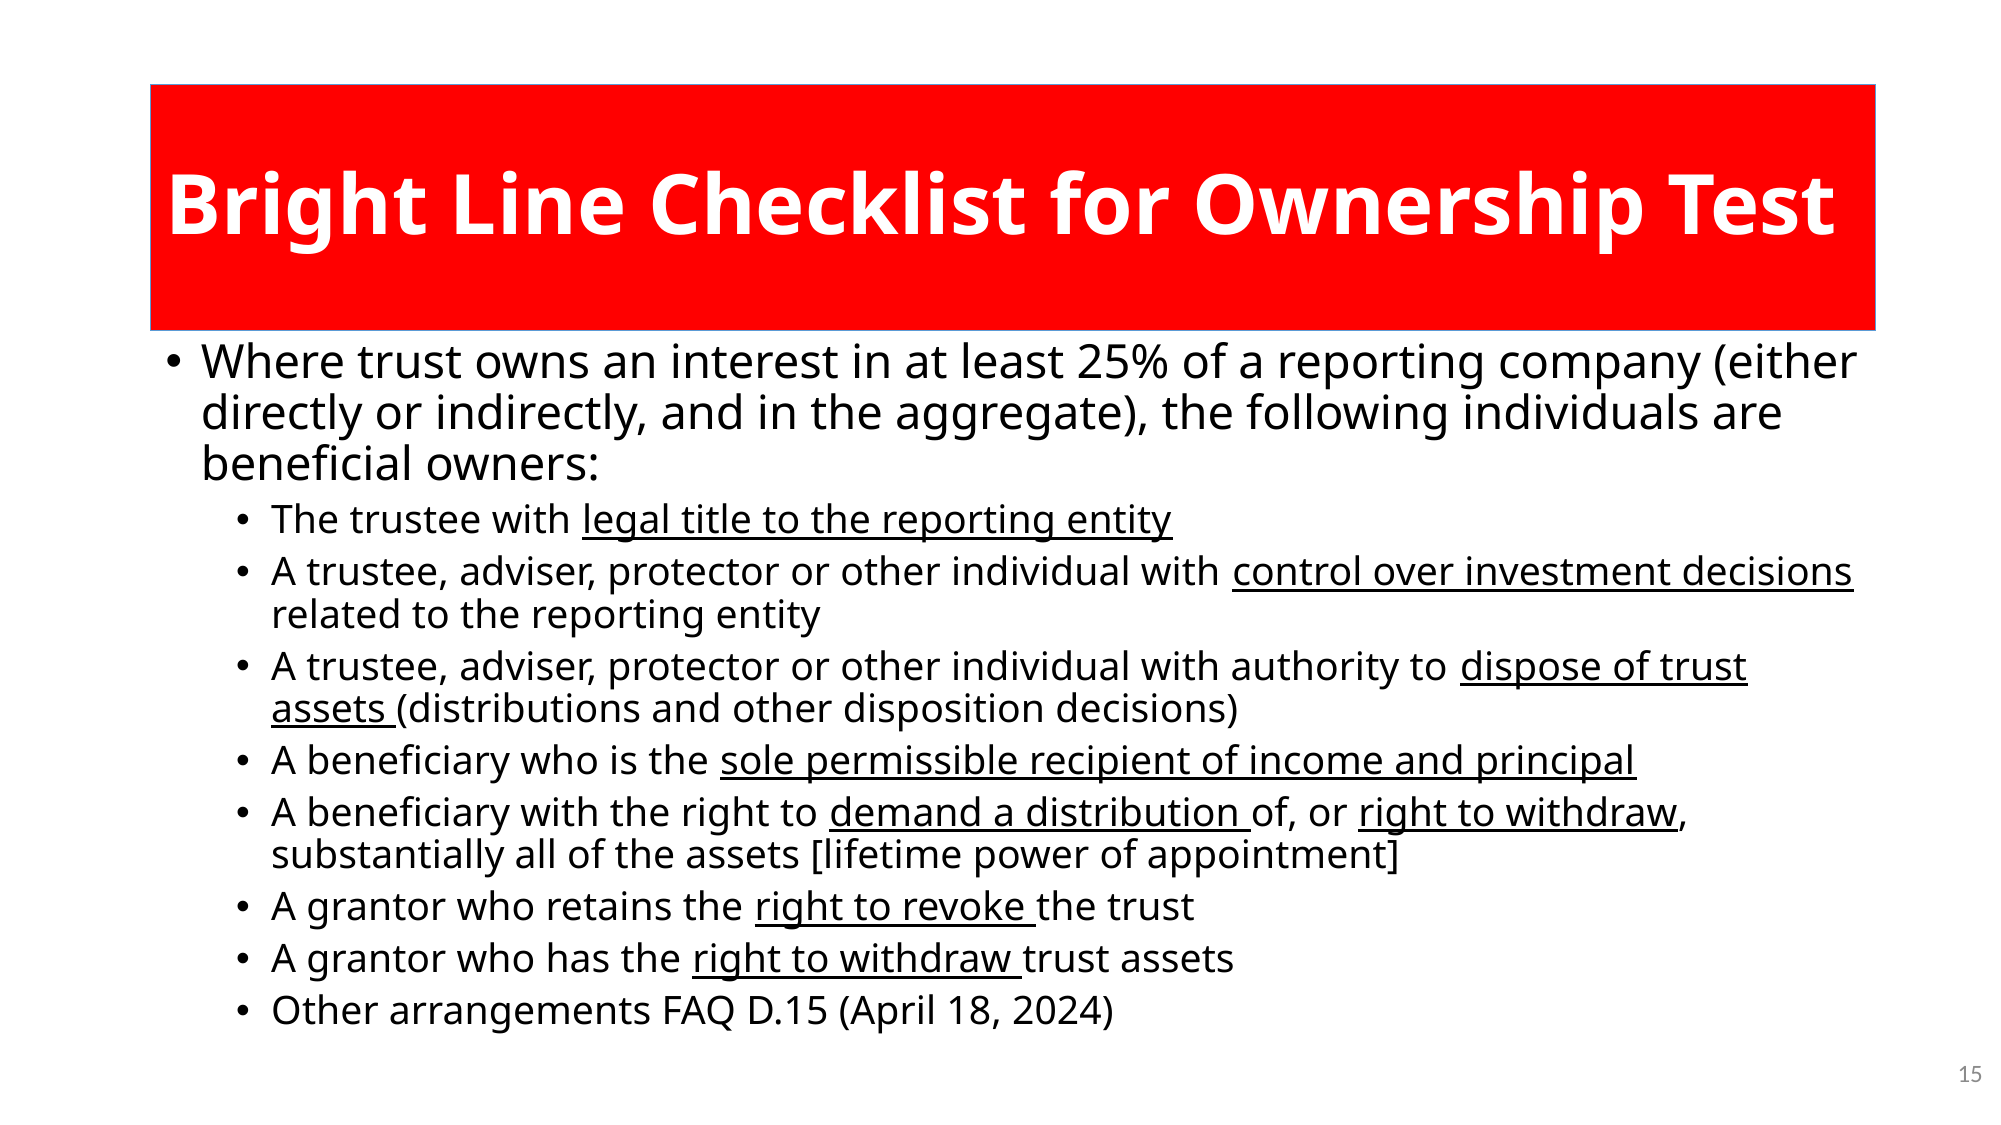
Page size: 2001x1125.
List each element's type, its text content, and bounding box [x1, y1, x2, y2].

slide_number 15 [1547, 1042, 1998, 1103]
list Where trust owns an interest in at least 25% of a reporting company (either directly or indirectly, and in the aggregate), the following individuals are beneficial owners: The trustee with legal title to the reporting entity A trustee, adviser, protector or other individual with control over investment decisions related to the reporting entity A trustee, adviser, protector or other individual with authority to dispose of trust assets (distributions and other disposition decisions) A beneficiary who is the sole permissible recipient of income and principal A beneficiary with the right to demand a distribution of, or right to withdraw, substantially all of the assets [lifetime power of appointment] A grantor who retains the right to revoke the trust A grantor who has the right to withdraw trust assets Other arrangements FAQ D.15 (April 18, 2024) [150, 330, 1876, 1048]
title Bright Line Checklist for Ownership Test [150, 84, 1876, 330]
